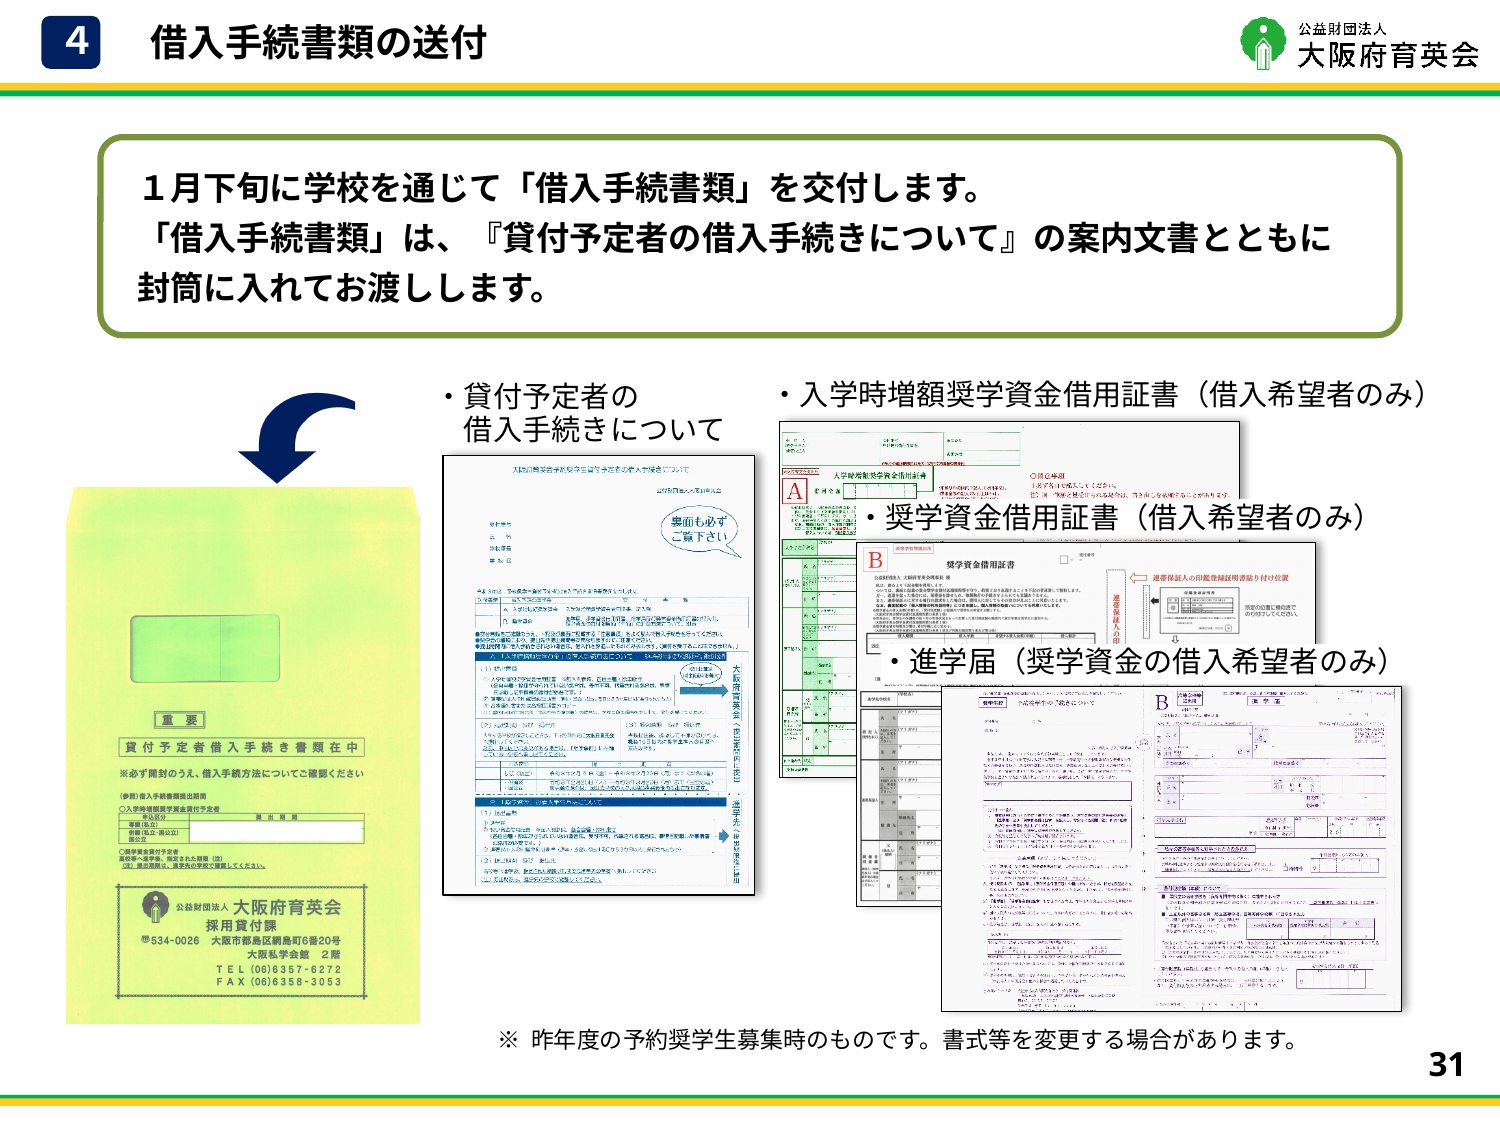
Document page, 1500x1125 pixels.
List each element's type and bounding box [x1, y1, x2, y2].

picture [779, 421, 1402, 1012]
picture [443, 455, 755, 895]
picture [66, 375, 421, 1024]
text_box [0, 0, 1500, 1107]
